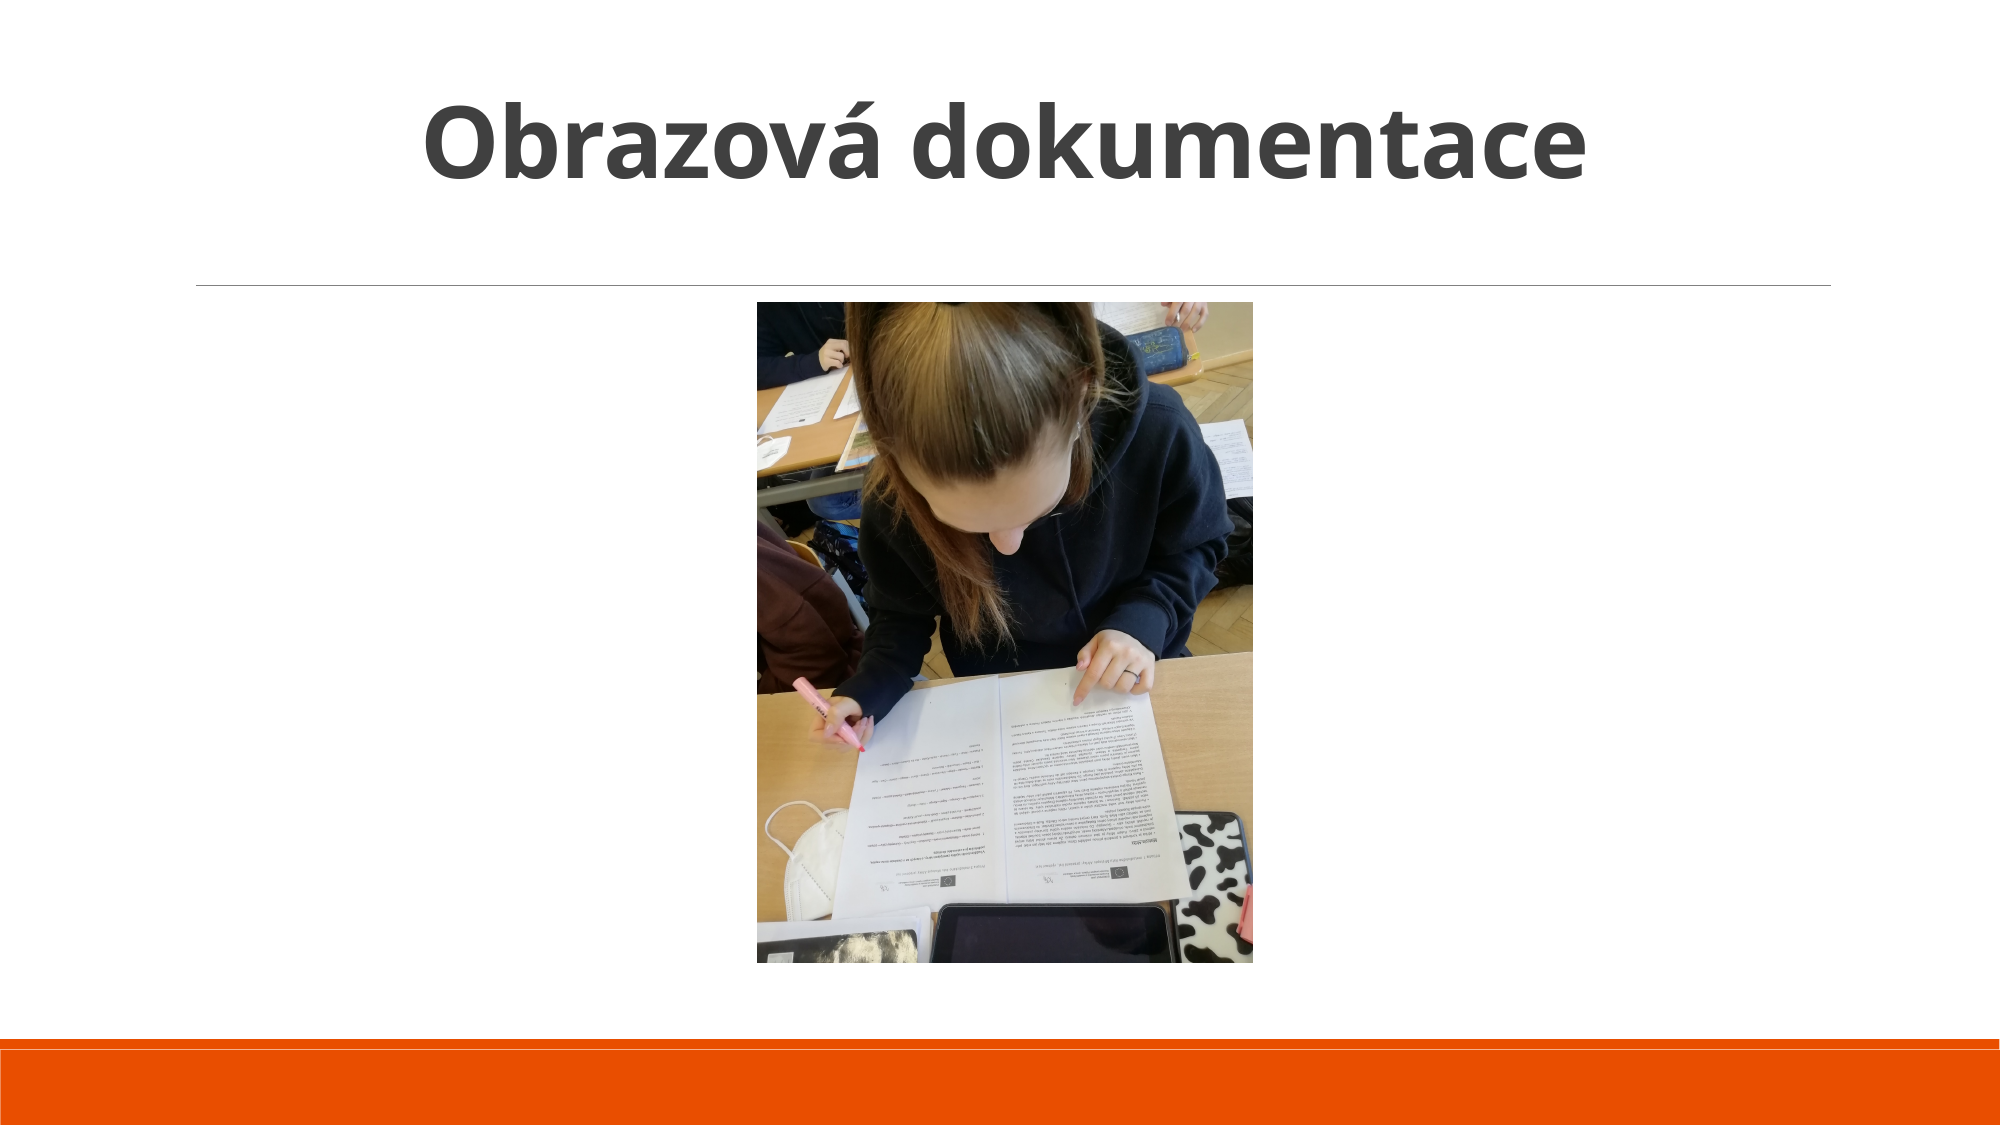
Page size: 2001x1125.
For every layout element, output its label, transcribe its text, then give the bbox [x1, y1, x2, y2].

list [756, 302, 1253, 964]
title Obrazová dokumentace [180, 47, 1830, 207]
